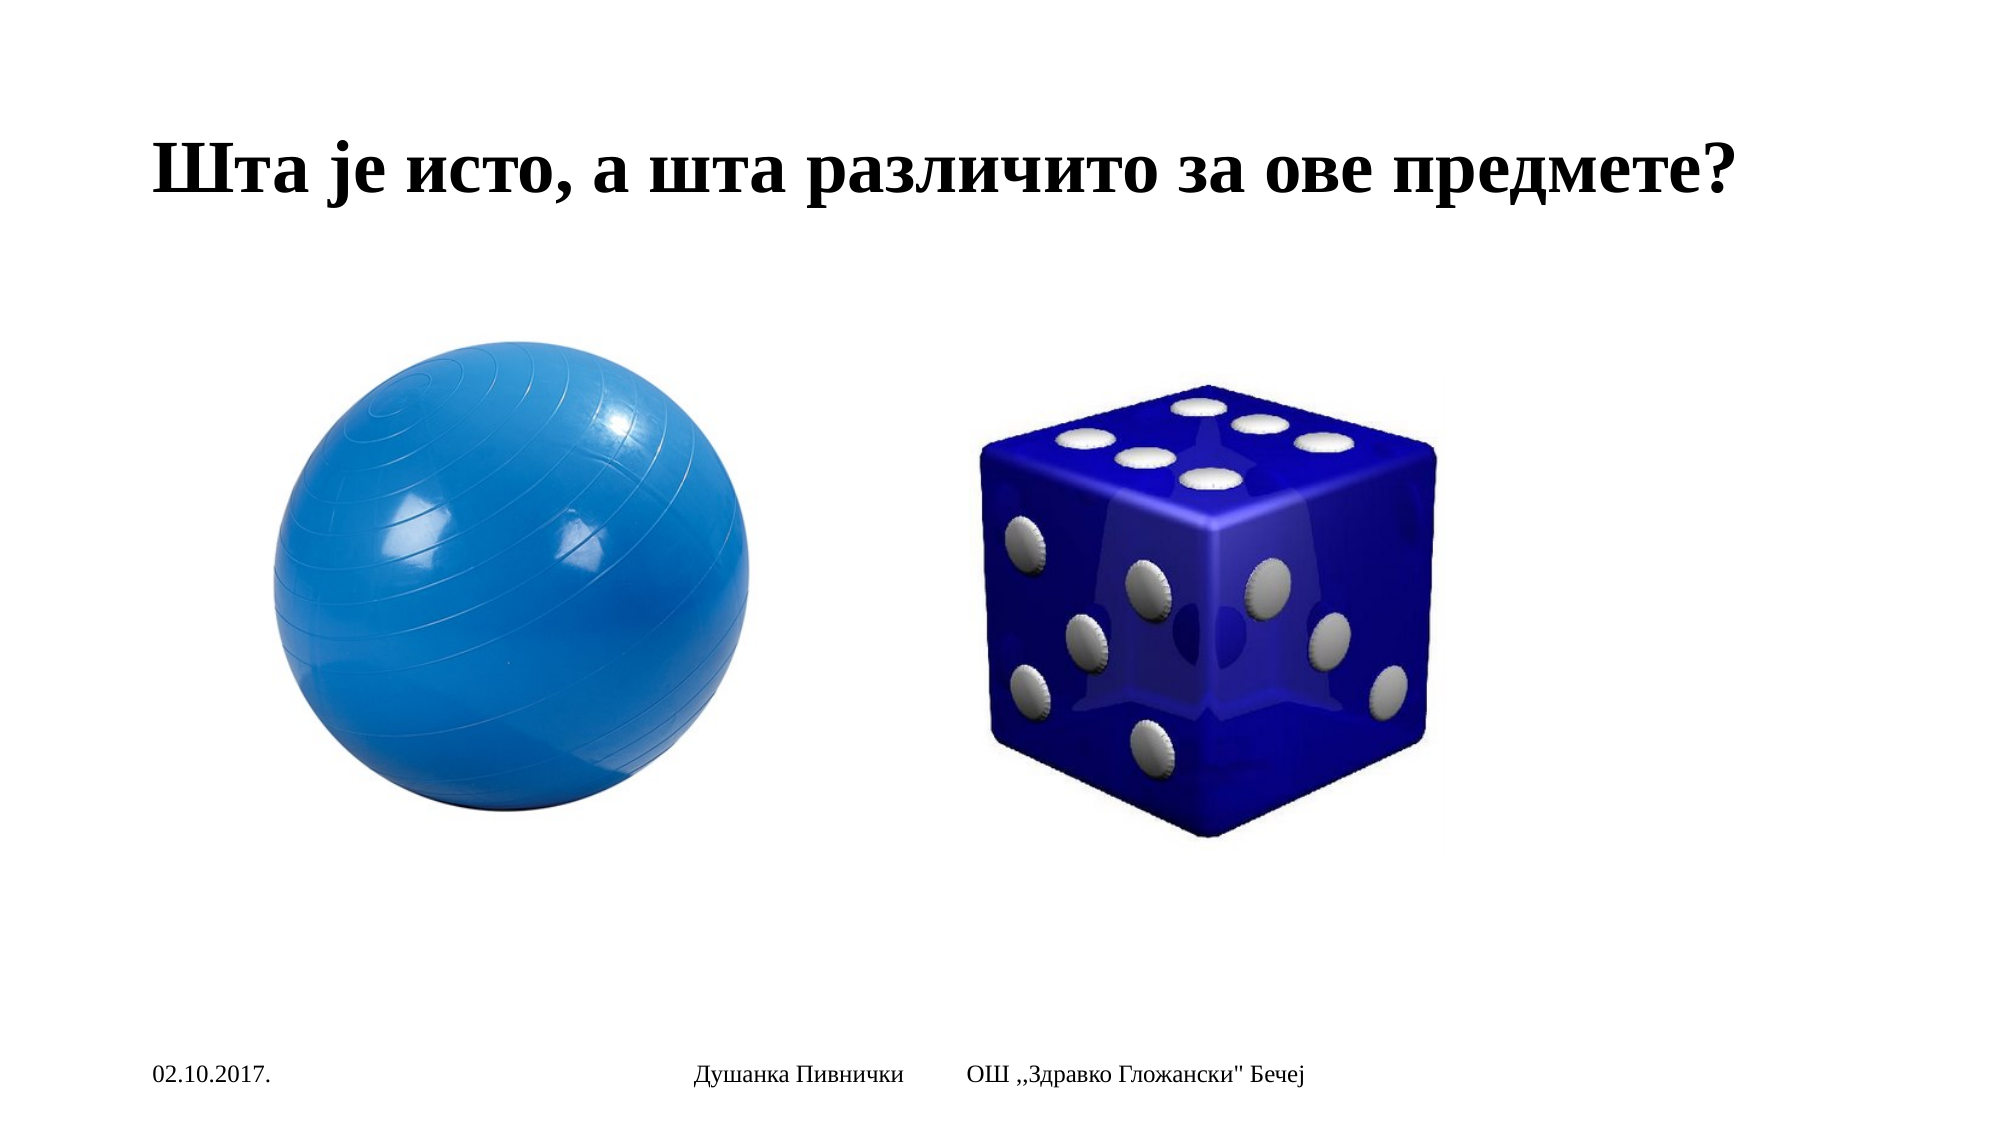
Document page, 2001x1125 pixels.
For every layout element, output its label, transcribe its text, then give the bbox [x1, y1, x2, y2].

footer Душанка Пивнички ОШ ,,Здравко Гложански" Бечеј [662, 1042, 1338, 1103]
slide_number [137, 1042, 588, 1103]
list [137, 298, 885, 852]
picture [969, 373, 1445, 852]
title Шта је исто, а шта различито за ове предмете? [137, 59, 1863, 278]
